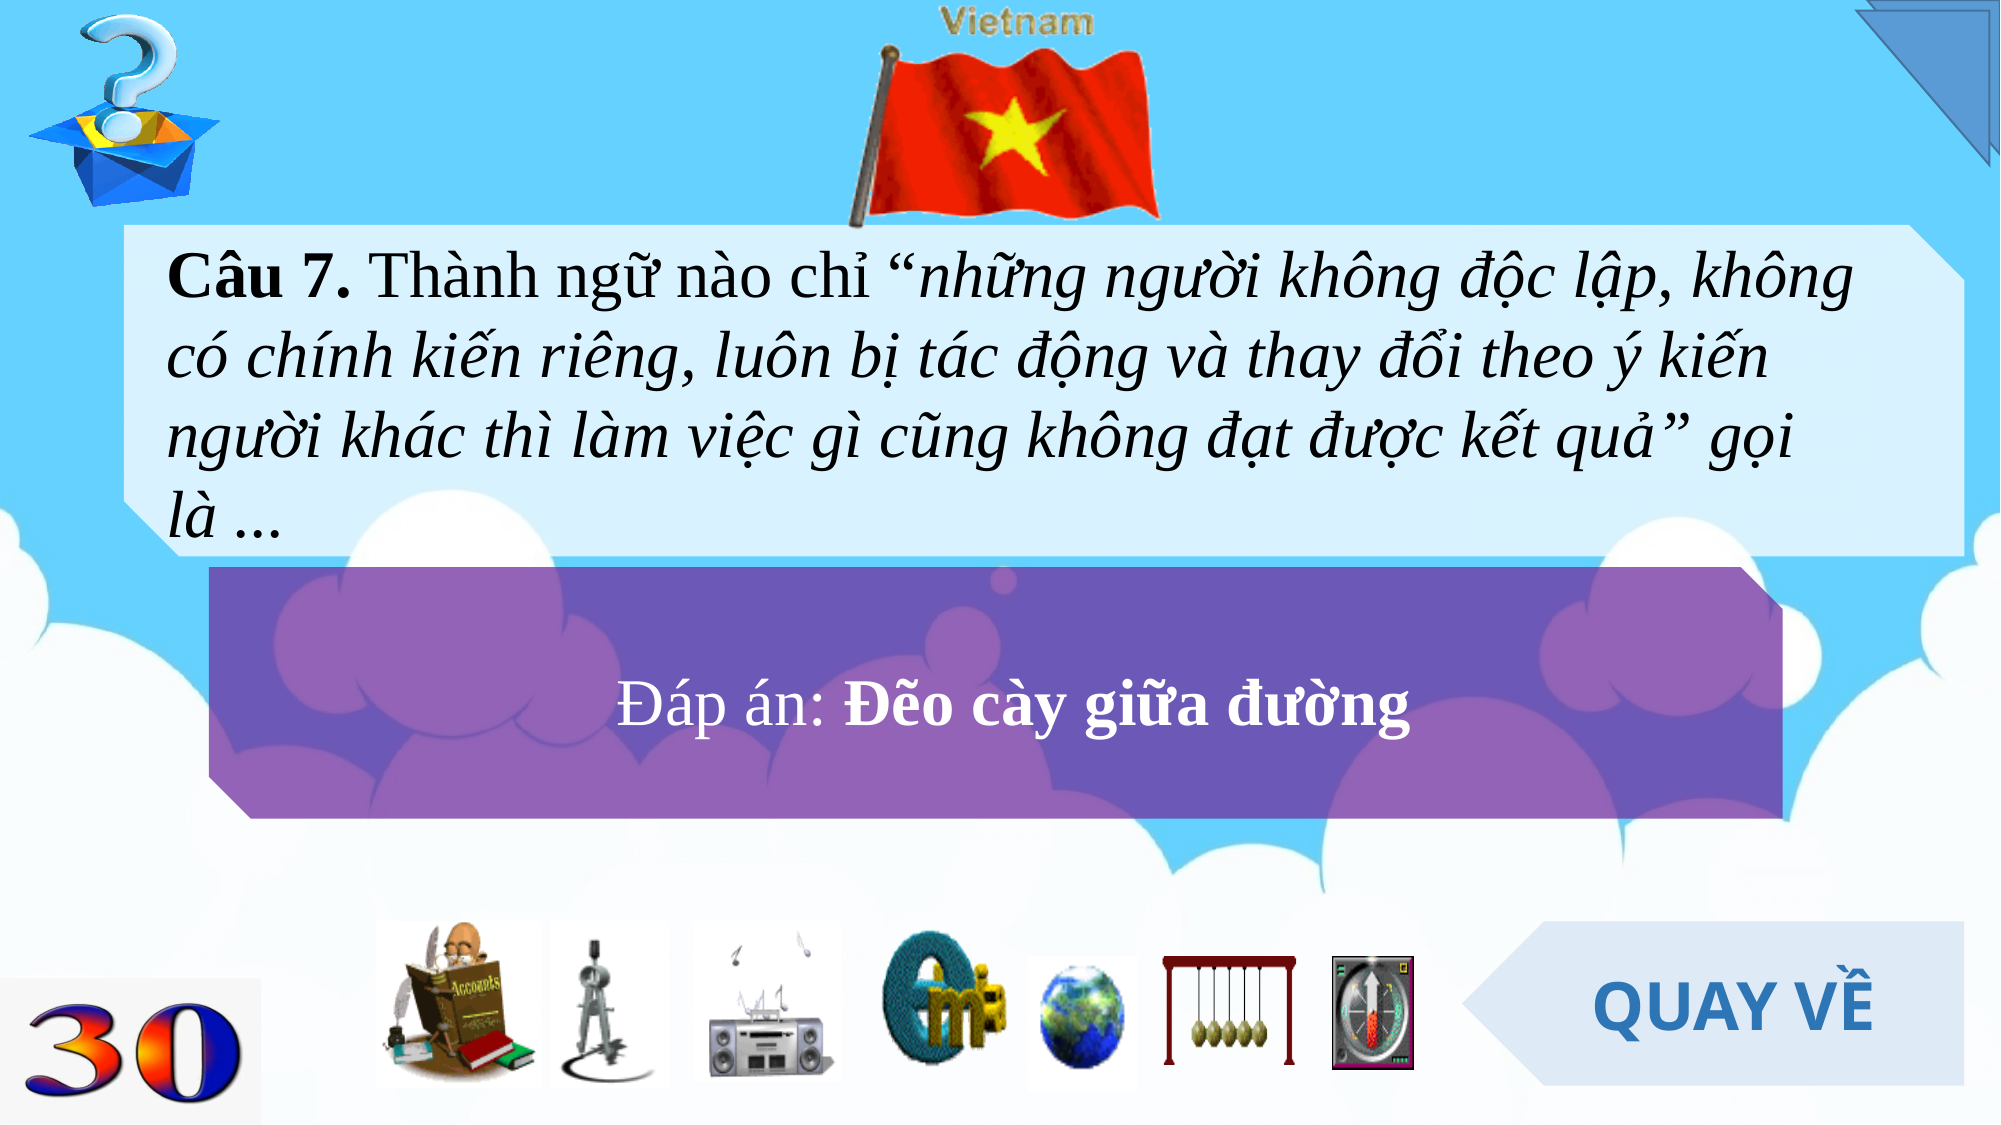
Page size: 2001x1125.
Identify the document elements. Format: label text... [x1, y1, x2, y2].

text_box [1856, 0, 2000, 165]
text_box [376, 921, 1414, 1091]
picture [833, 0, 1203, 254]
text_box Đáp án: Đẽo cày giữa đường [207, 566, 1784, 820]
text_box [0, 977, 262, 1125]
picture [11, 9, 237, 215]
text_box QUAY VỀ [1460, 920, 1966, 1087]
text_box Đáp án: Từ đồng âm [0, 506, 2000, 1125]
text_box Câu 7. Thành ngữ nào chỉ “những người không độc lập, không có chính kiến riêng, luôn bị tác động và thay đổi theo ý kiến người khác thì làm việc gì cũng không đạt được kết quả” gọi là ... [122, 223, 1966, 558]
